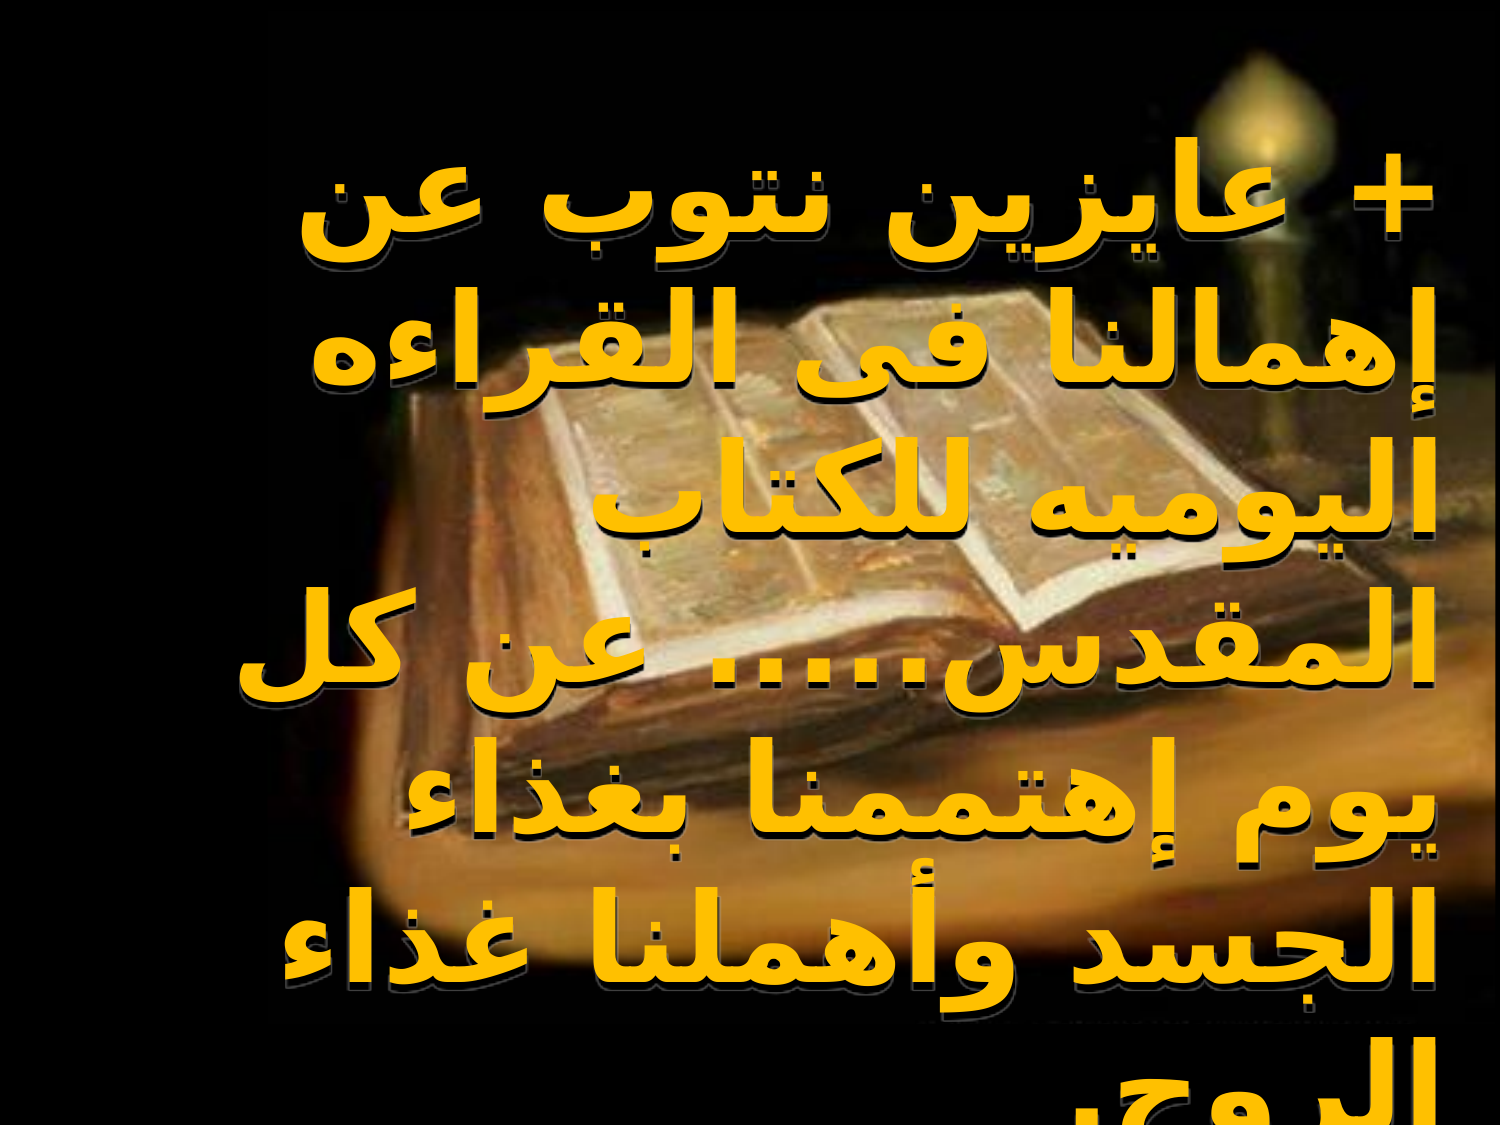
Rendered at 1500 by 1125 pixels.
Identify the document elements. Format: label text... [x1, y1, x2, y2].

picture [267, 11, 1496, 1025]
text_box + عايزين نتوب عن إهمالنا فى القراءه اليوميه للكتاب المقدس..... عن كل يوم إهتممنا بغذاء الجسد وأهملنا غذاء الروح. «ليس بالخبز وحده يحيا الانسان بل بكل كلمه تخرج من فم الله» متى 4:4 [0, 99, 1462, 1125]
